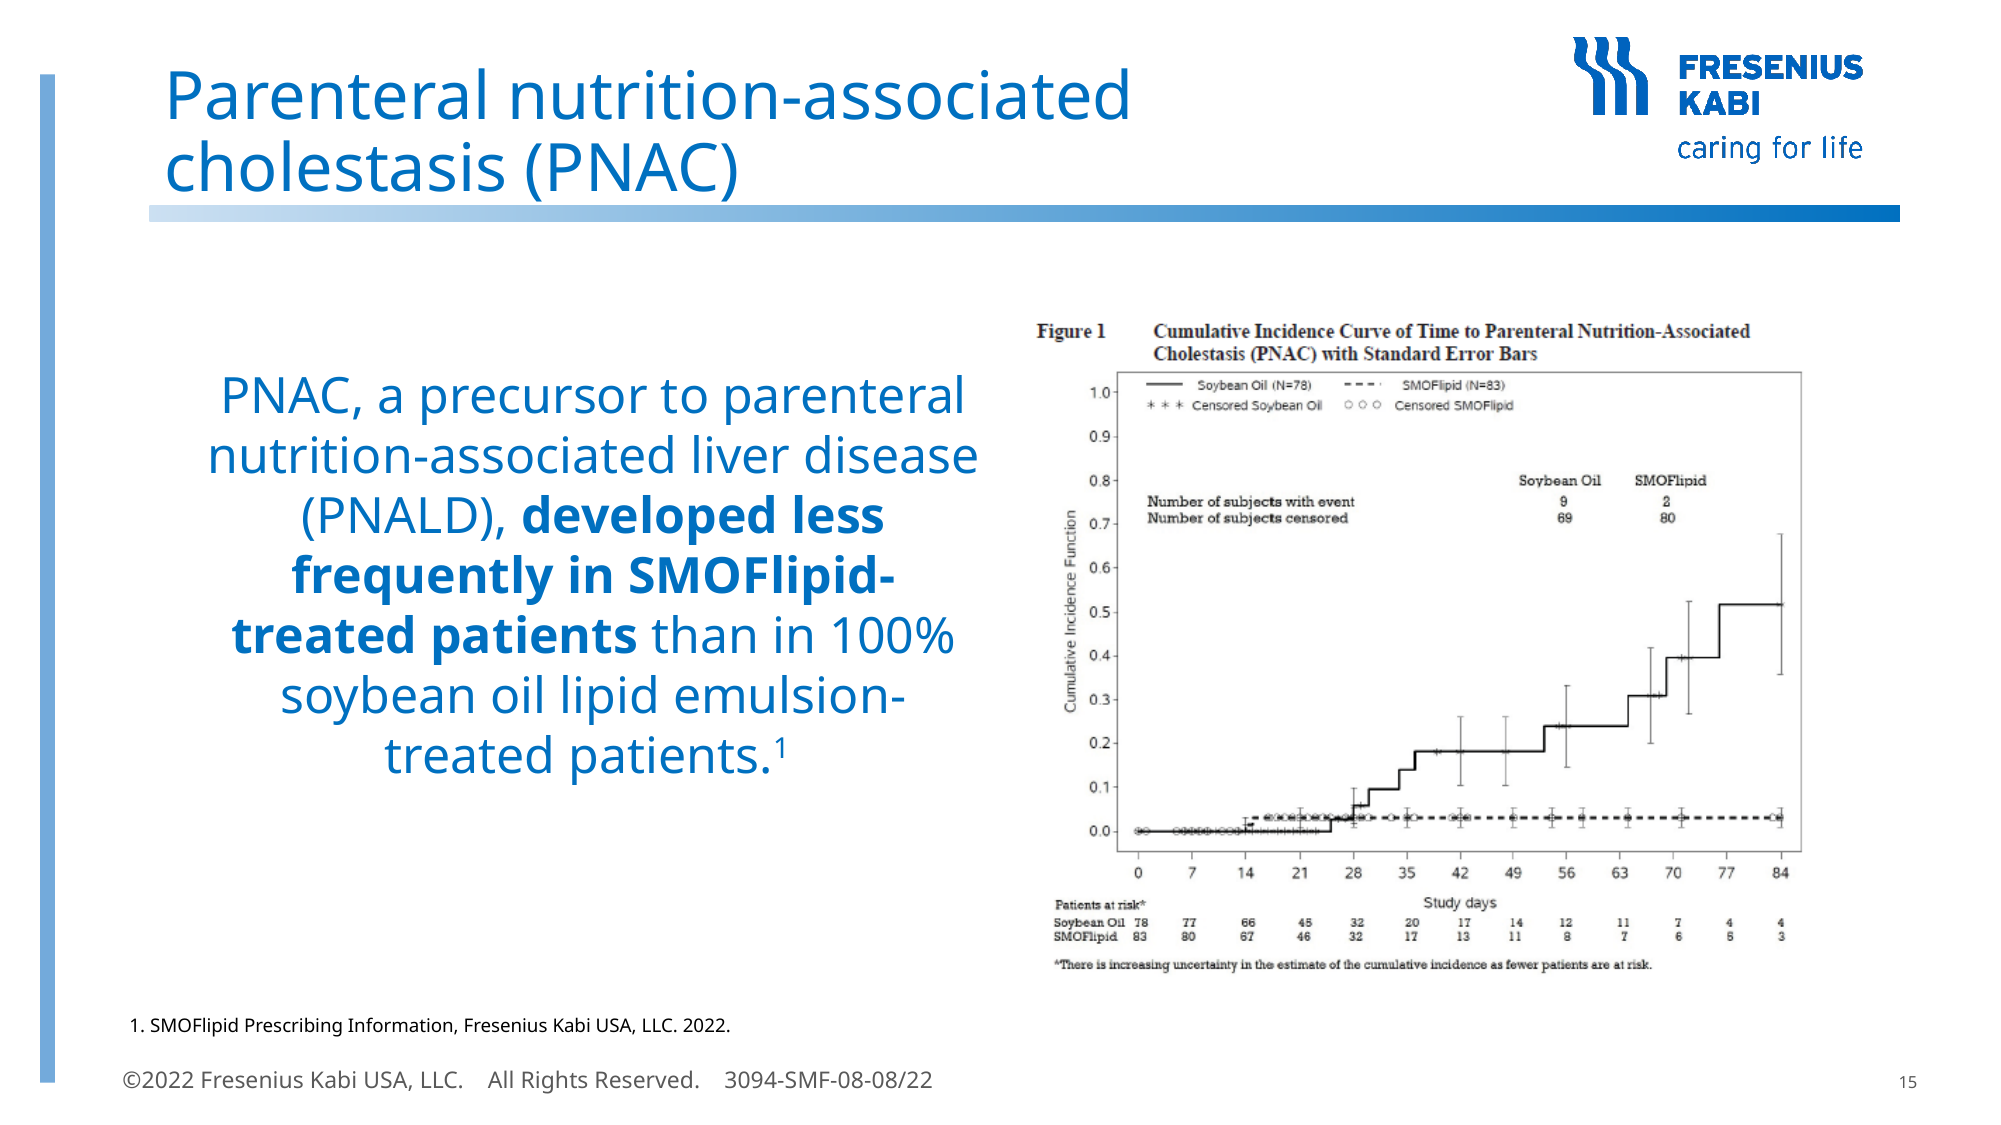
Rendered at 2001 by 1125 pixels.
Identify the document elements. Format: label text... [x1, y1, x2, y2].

picture [1031, 317, 1812, 986]
text_box 1. SMOFlipid Prescribing Information, Fresenius Kabi USA, LLC. 2022. [114, 1006, 1115, 1044]
title Parenteral nutrition-associated cholestasis (PNAC) [149, 54, 1428, 206]
text_box PNAC, a precursor to parenteral nutrition-associated liver disease (PNALD), developed less frequently in SMOFlipid-treated patients than in 100% soybean oil lipid emulsion-treated patients.1 [187, 355, 1000, 791]
picture [1572, 36, 1863, 164]
